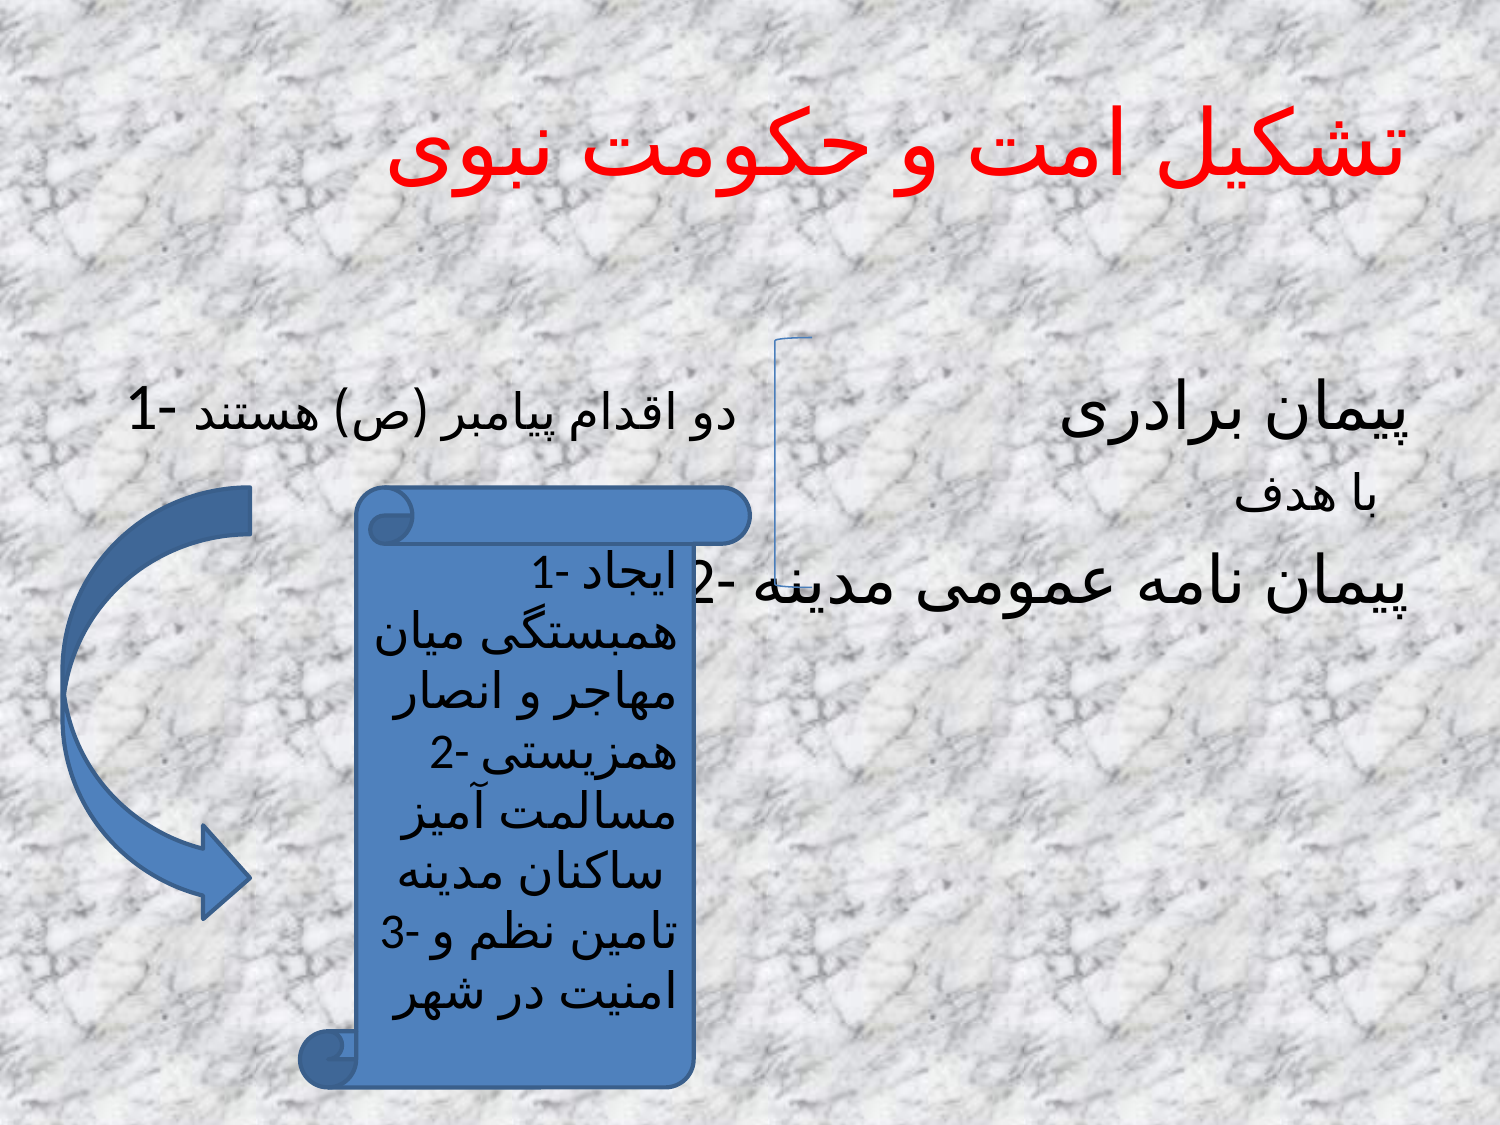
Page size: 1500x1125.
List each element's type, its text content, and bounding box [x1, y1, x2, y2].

text_box 1- ایجاد همبستگی میان مهاجر و انصار 2- همزیستی مسالمت آمیز ساکنان مدینه 3- تامین نظم و امنیت در شهر [297, 485, 752, 1090]
list 1- پیمان برادری دو اقدام پیامبر (ص) هستند با هدف 2- پیمان نامه عمومی مدینه [75, 262, 1425, 1005]
text_box [60, 485, 253, 921]
text_box [774, 336, 813, 589]
picture [0, 0, 1500, 1125]
title تشکیل امت و حکومت نبوی [75, 45, 1425, 233]
